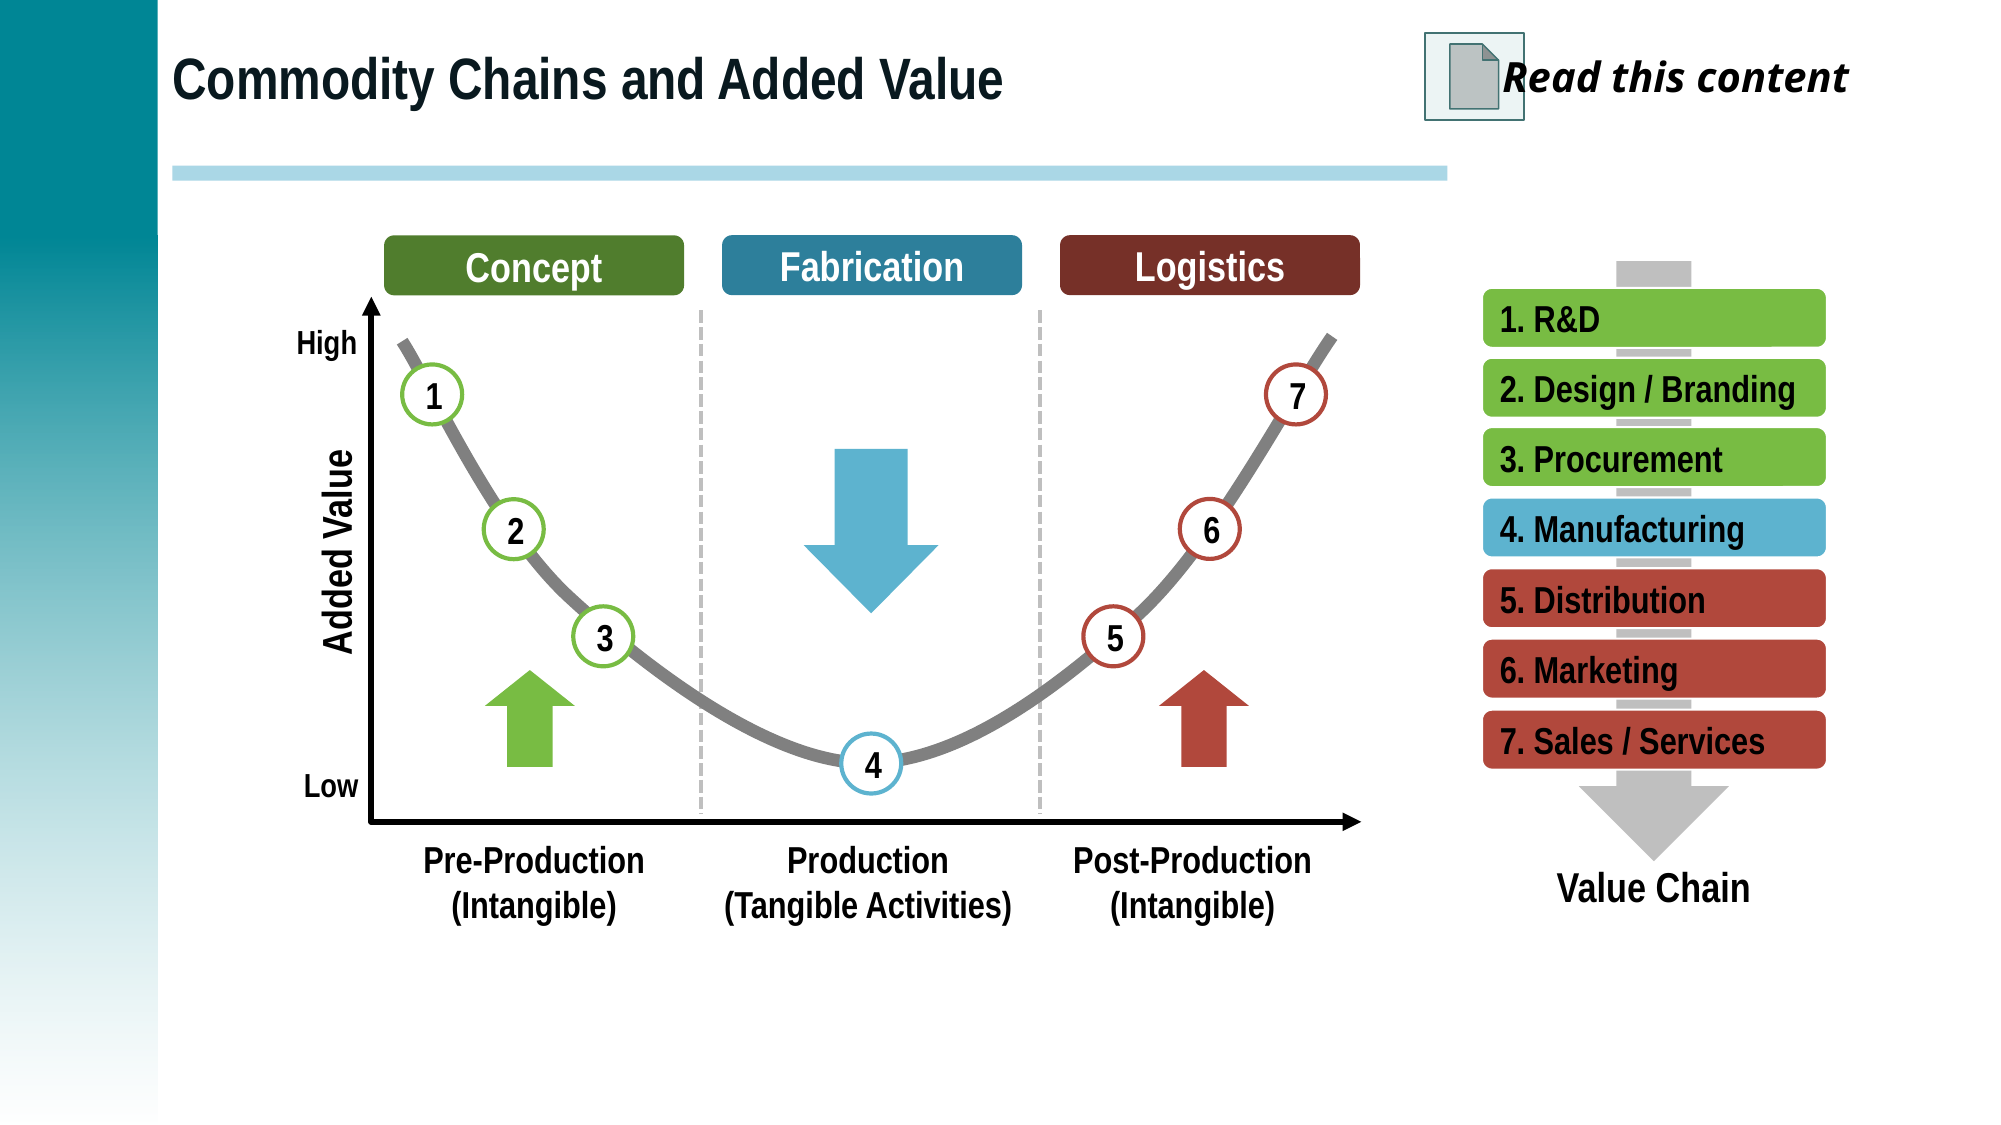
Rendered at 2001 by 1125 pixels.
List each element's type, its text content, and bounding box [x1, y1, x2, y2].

text_box 3 [571, 604, 636, 669]
text_box [1614, 629, 1694, 638]
text_box Concept [384, 235, 685, 296]
text_box [706, 337, 1035, 761]
text_box [1424, 33, 1524, 120]
text_box 3. Procurement [1481, 427, 1827, 488]
text_box [365, 296, 1362, 829]
text_box [1614, 699, 1694, 709]
text_box [1045, 336, 1333, 692]
text_box [1614, 488, 1694, 497]
text_box [1614, 348, 1694, 357]
text_box [1614, 259, 1694, 287]
text_box 5 [1081, 604, 1146, 669]
text_box 6. Marketing [1481, 638, 1827, 699]
text_box 1. R&D [1481, 287, 1827, 348]
text_box 7. Sales / Services [1481, 709, 1827, 770]
text_box 6 [1177, 496, 1242, 561]
text_box [1158, 670, 1249, 767]
text_box [402, 339, 696, 698]
text_box Production (Tangible Activities) [723, 835, 1013, 926]
text_box [1614, 558, 1694, 568]
text_box Post-Production (Intangible) [1073, 835, 1313, 926]
text_box 4. Manufacturing [1481, 497, 1827, 558]
text_box 2 [481, 497, 546, 562]
text_box 7 [1263, 362, 1329, 427]
text_box Value Chain [1556, 861, 1752, 912]
text_box 5. Distribution [1481, 568, 1827, 629]
text_box Logistics [1060, 235, 1361, 296]
text_box Read this content [1487, 43, 1864, 109]
text_box 1 [400, 362, 465, 427]
text_box [484, 670, 575, 767]
text_box Added Value [310, 449, 361, 656]
text_box 2. Design / Branding [1481, 357, 1827, 418]
text_box [1614, 418, 1694, 427]
text_box High [296, 321, 358, 362]
text_box Low [303, 764, 359, 805]
title Commodity Chains and Added Value [157, 1, 1956, 152]
text_box Fabrication [722, 235, 1023, 296]
text_box [803, 448, 939, 614]
text_box 4 [839, 731, 904, 796]
text_box [1576, 770, 1731, 861]
text_box Pre-Production (Intangible) [423, 835, 646, 926]
